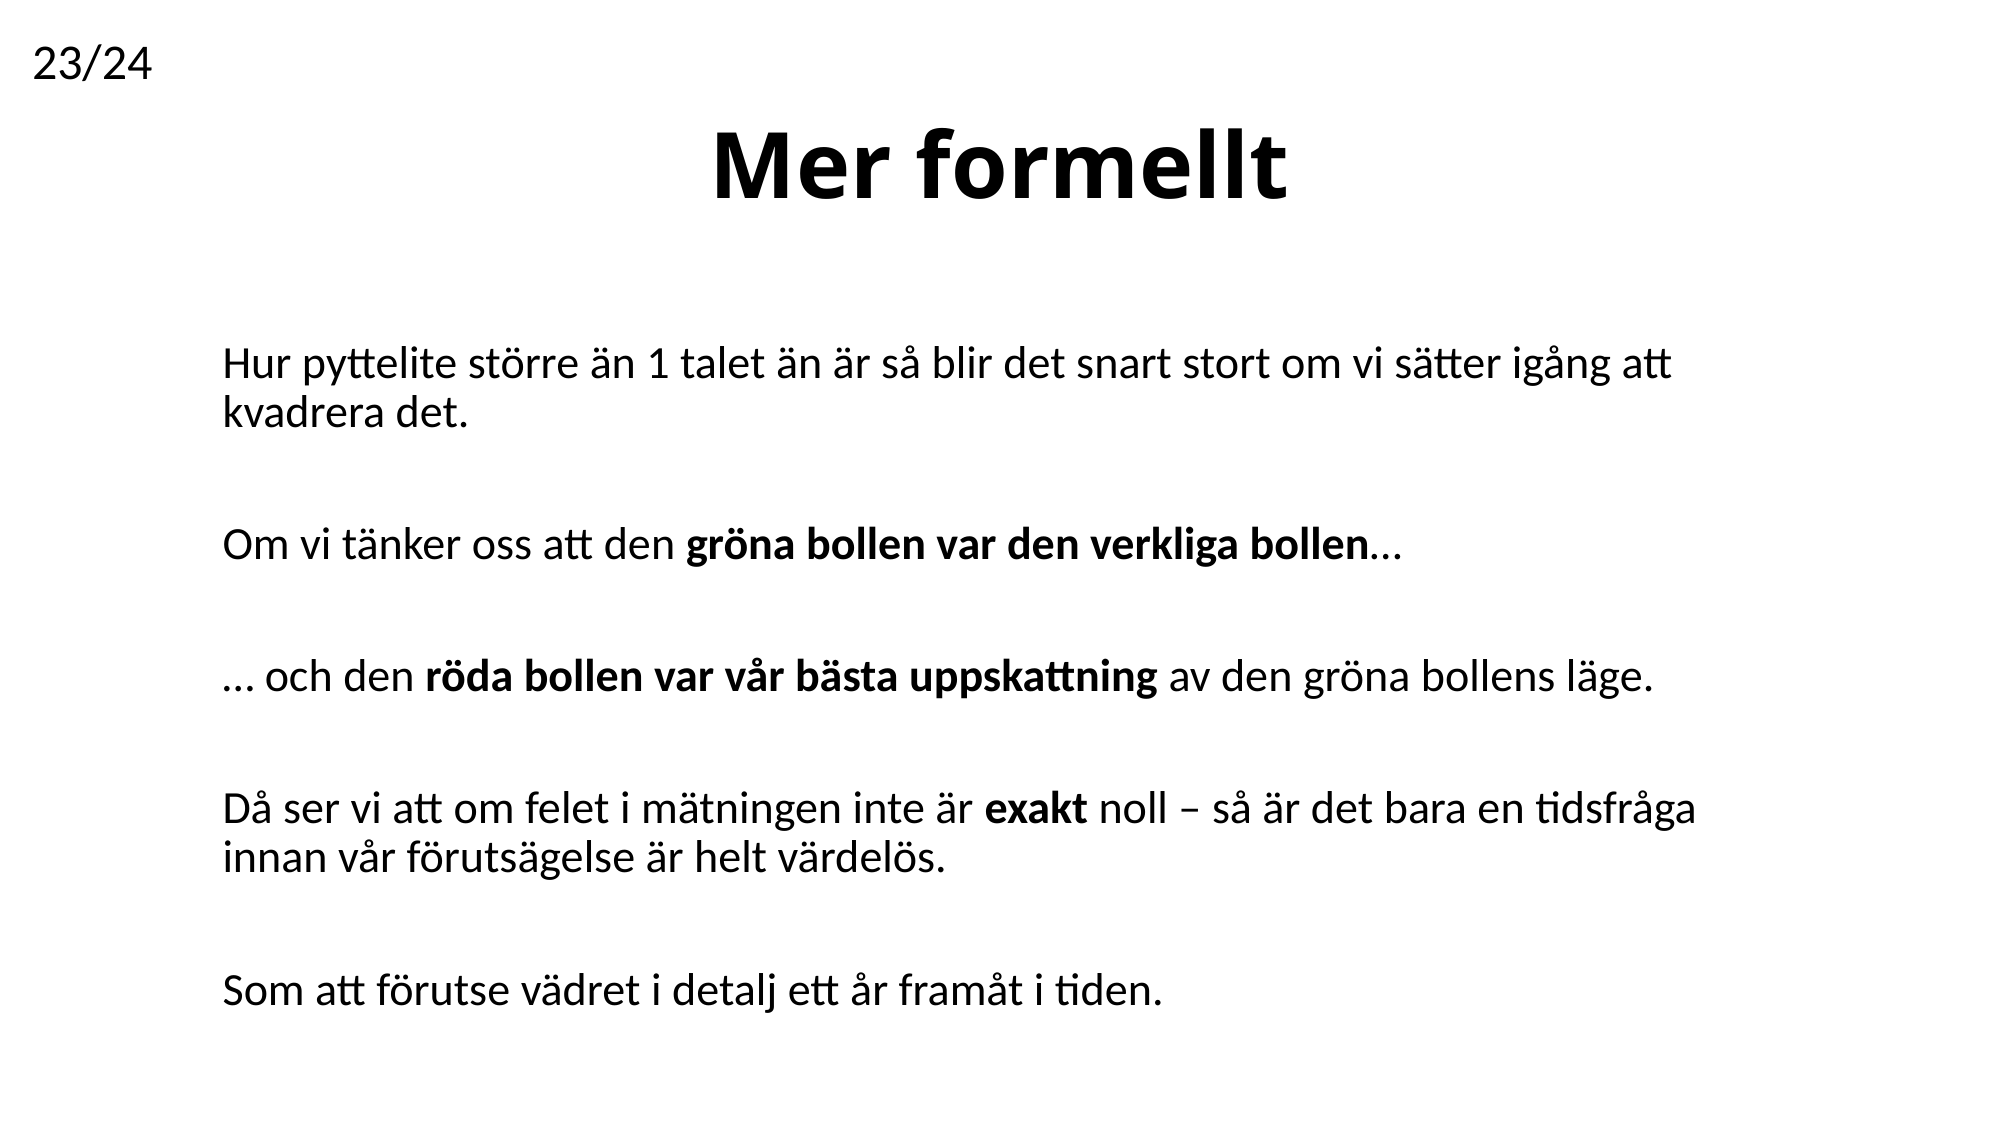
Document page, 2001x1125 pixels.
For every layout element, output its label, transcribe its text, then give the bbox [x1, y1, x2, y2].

text_box 23/24 [17, 21, 168, 97]
list Hur pyttelite större än 1 talet än är så blir det snart stort om vi sätter igång att kvadrera det. Om vi tänker oss att den gröna bollen var den verkliga bollen… … och den röda bollen var vår bästa uppskattning av den gröna bollens läge. Då ser vi att om felet i mätningen inte är exakt noll – så är det bara en tidsfråga innan vår förutsägelse är helt värdelös. Som att förutse vädret i detalj ett år framåt i tiden. [207, 278, 1814, 1023]
title Mer formellt [137, 59, 1863, 278]
